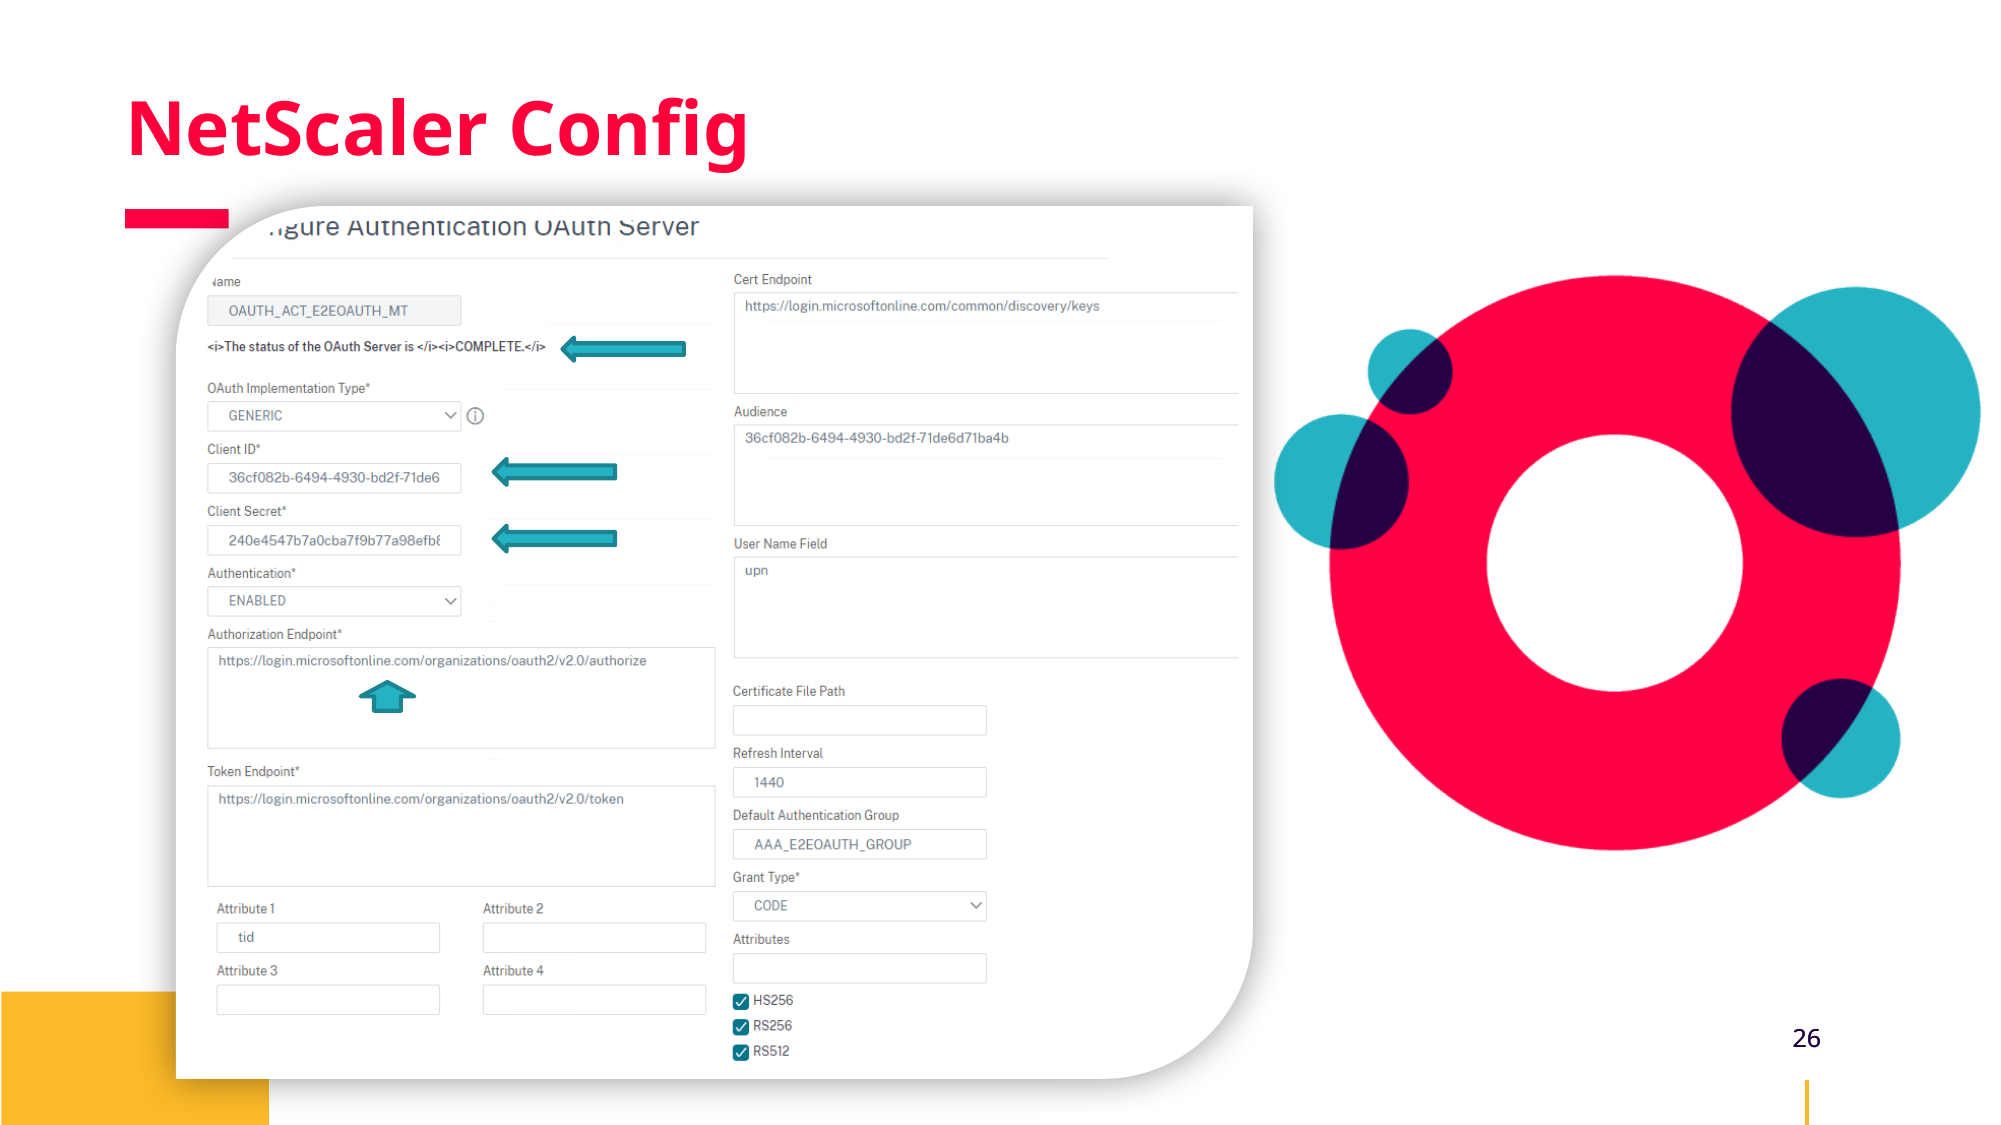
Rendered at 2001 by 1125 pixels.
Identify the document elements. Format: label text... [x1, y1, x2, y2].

picture [182, 1, 2001, 1125]
title NetScaler Config [110, 53, 1725, 210]
